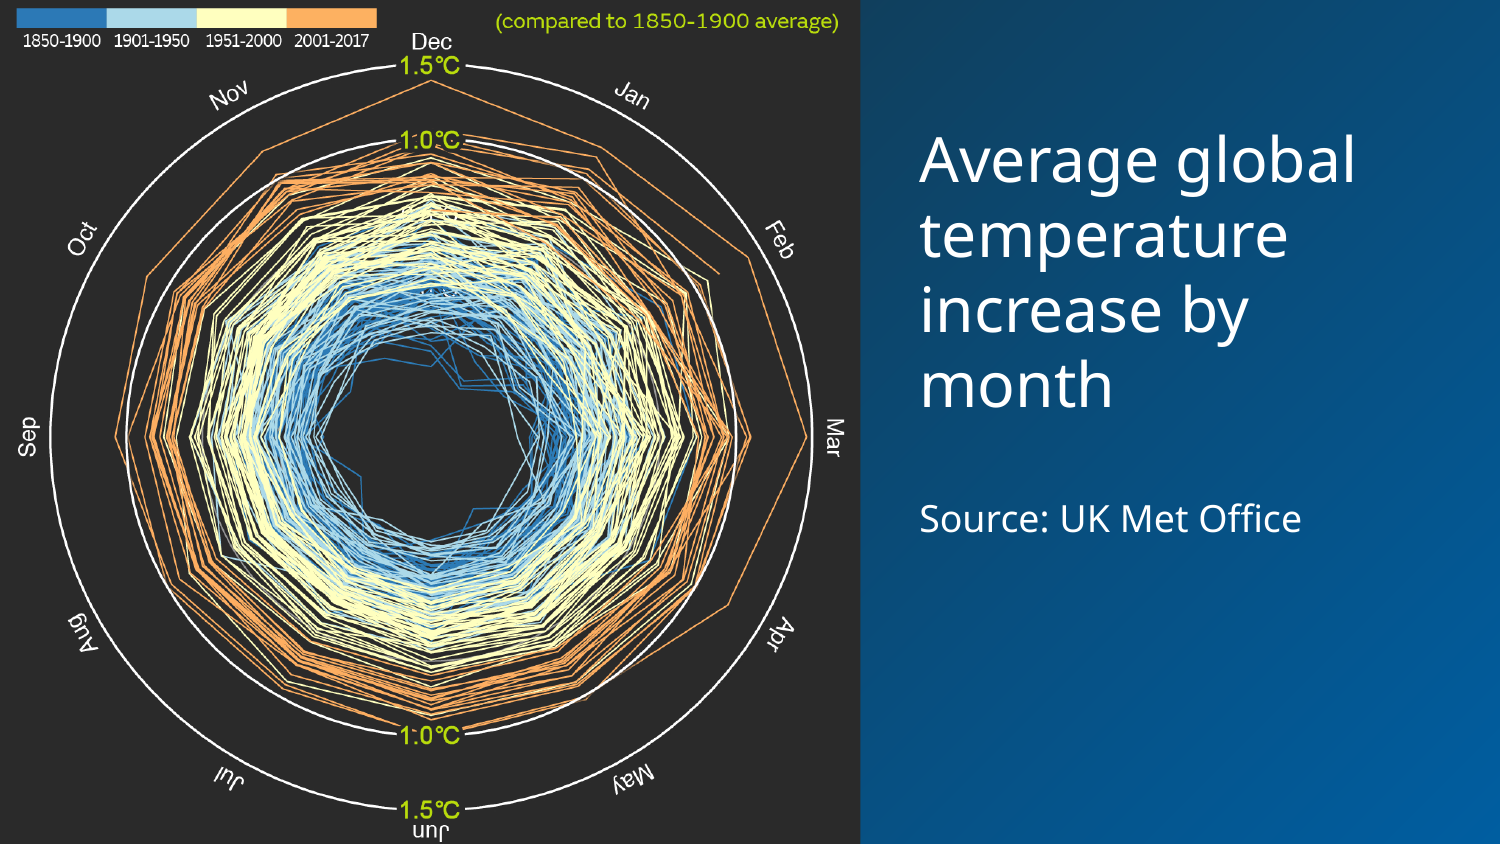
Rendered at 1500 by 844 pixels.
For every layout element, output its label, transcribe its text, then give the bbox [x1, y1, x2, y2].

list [0, 0, 861, 844]
title Average global temperature increase by month Source: UK Met Office [908, 91, 1397, 546]
